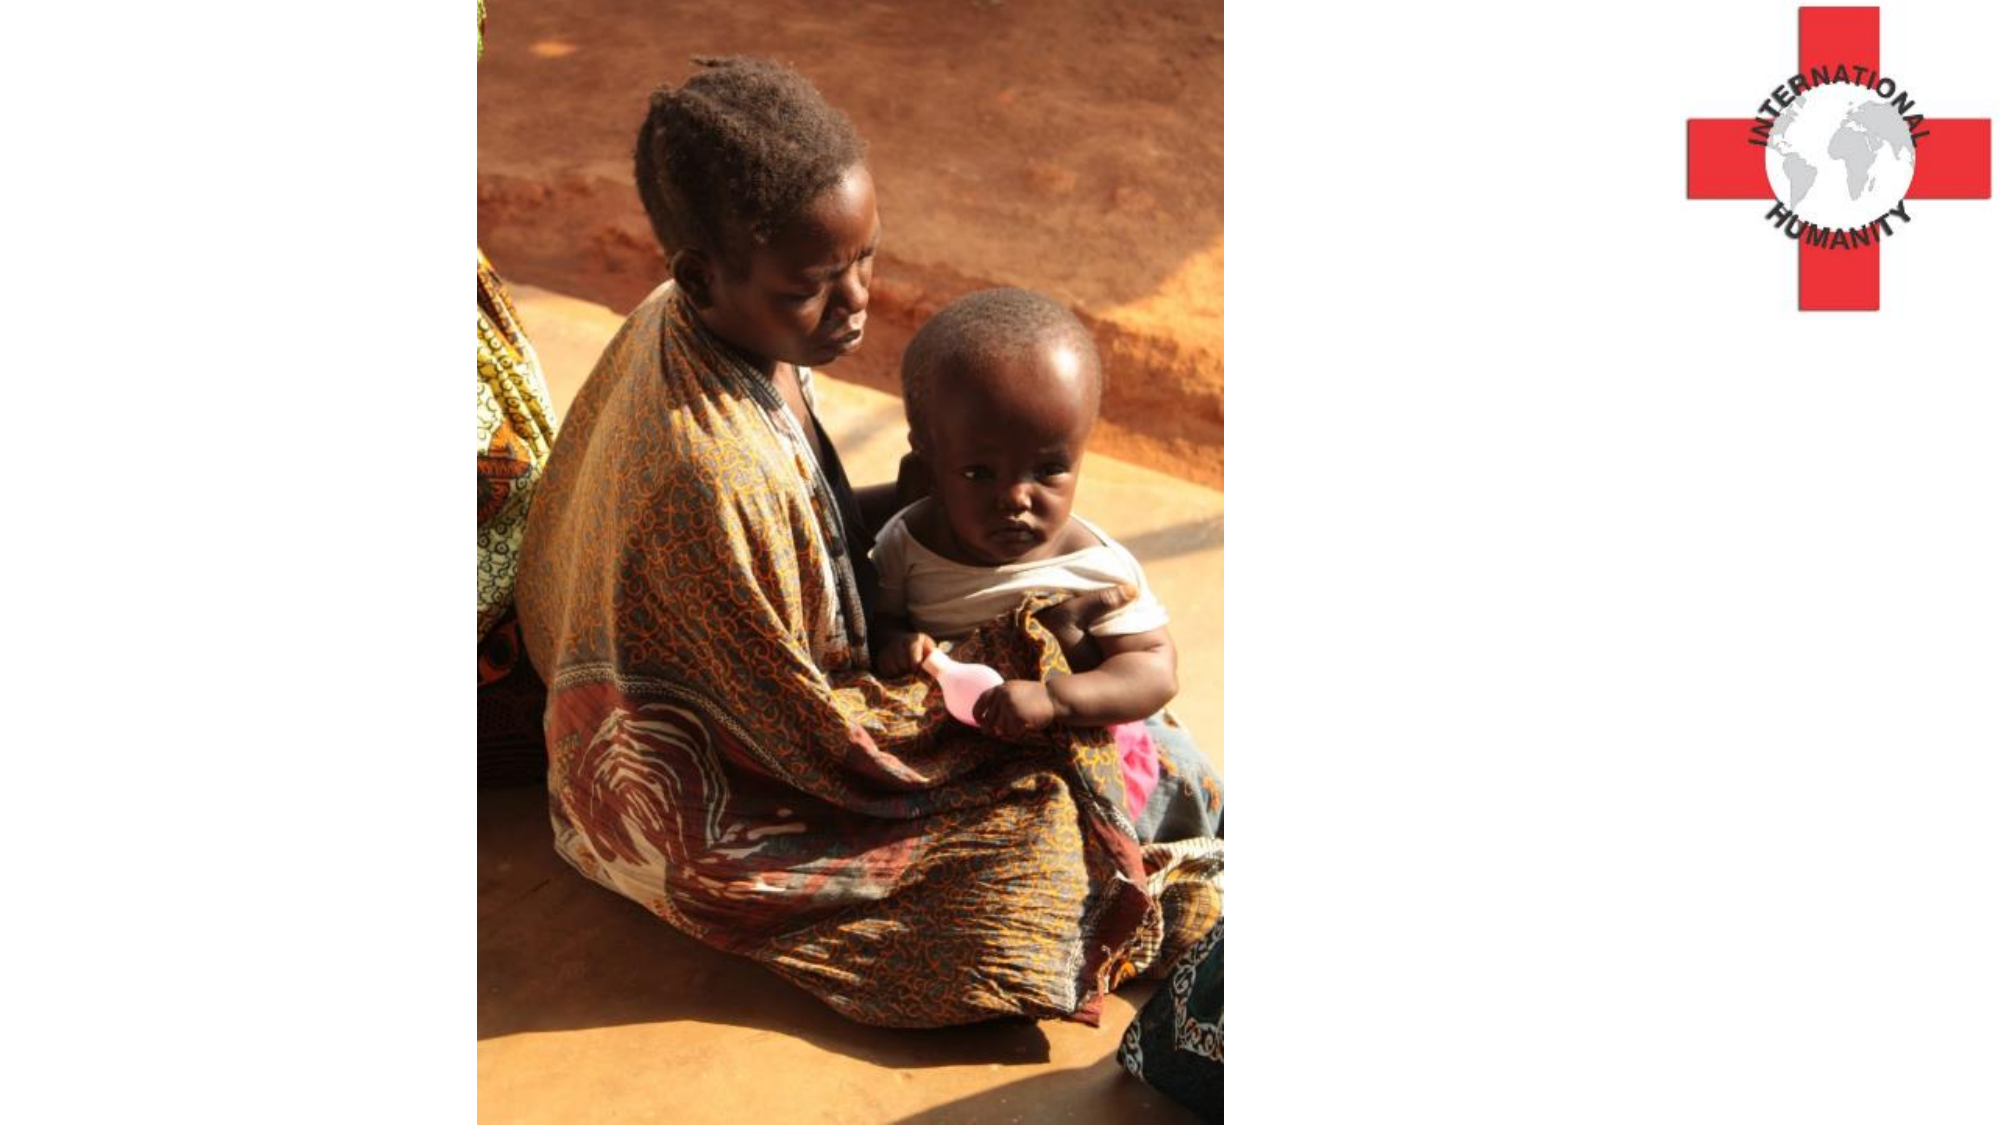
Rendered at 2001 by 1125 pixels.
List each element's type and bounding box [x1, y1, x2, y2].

picture [1680, 0, 2000, 320]
list [477, 0, 1224, 1125]
